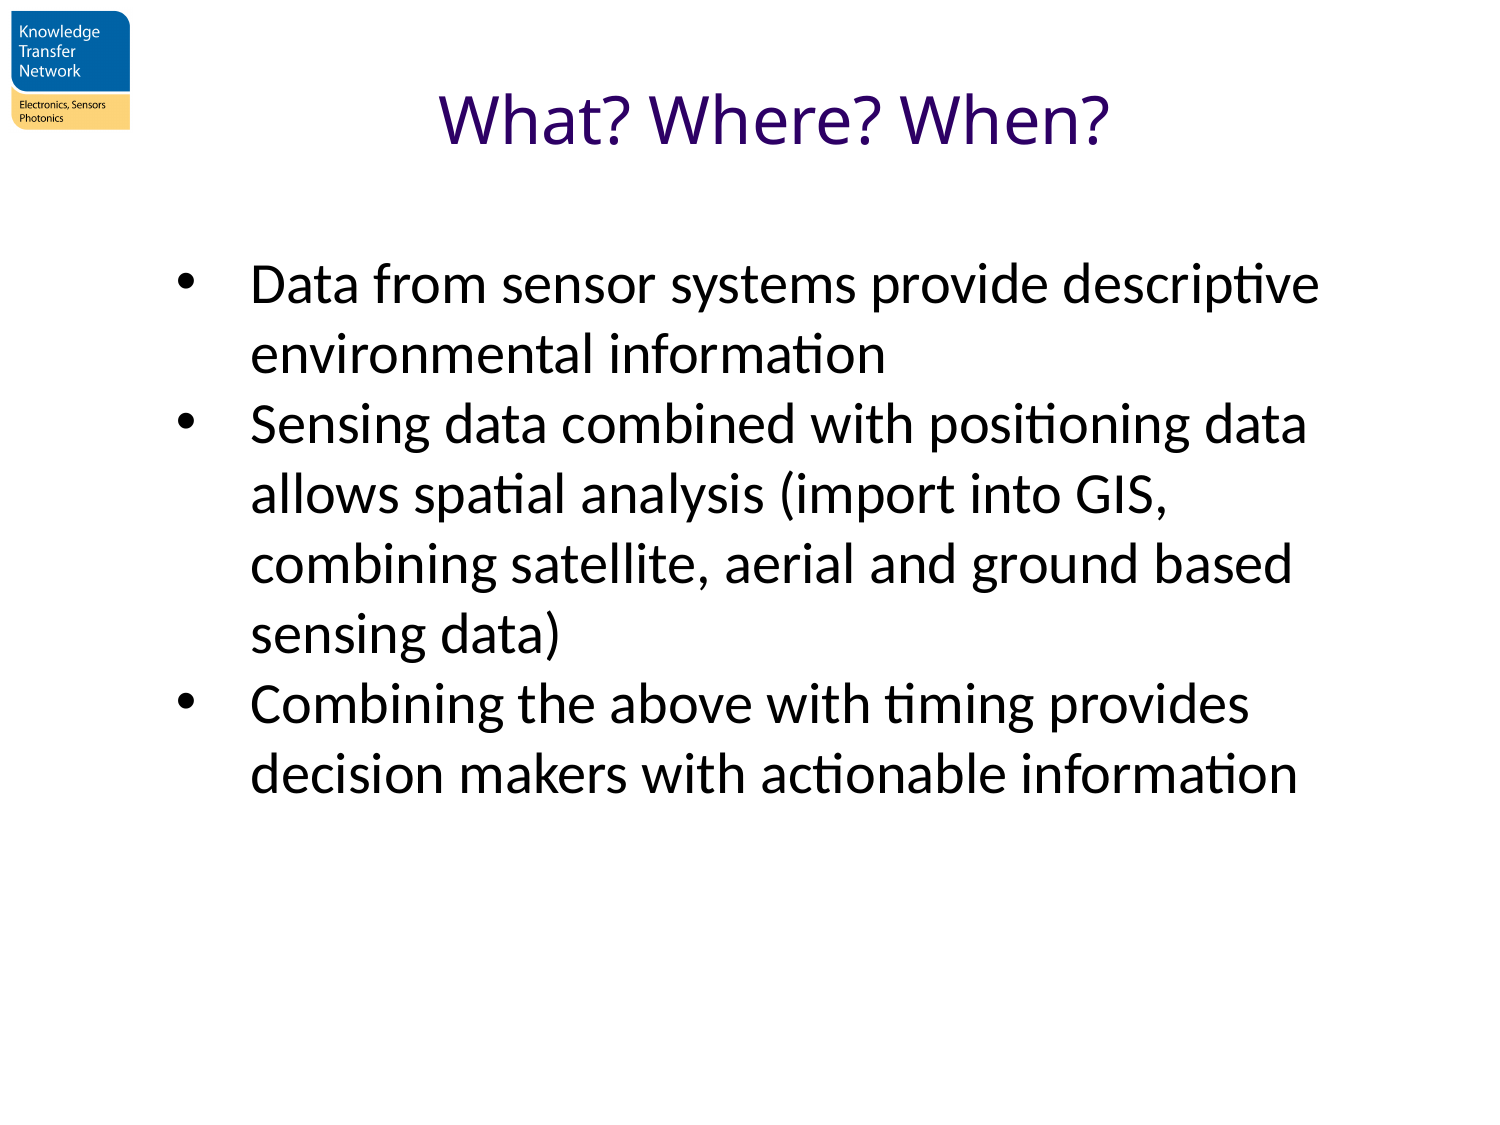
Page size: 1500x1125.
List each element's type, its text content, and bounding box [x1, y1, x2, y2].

picture [8, 7, 133, 133]
title What? Where? When? [99, 24, 1450, 212]
text_box Data from sensor systems provide descriptive environmental information Sensing data combined with positioning data allows spatial analysis (import into GIS, combining satellite, aerial and ground based sensing data) Combining the above with timing provides decision makers with actionable information [161, 237, 1392, 813]
